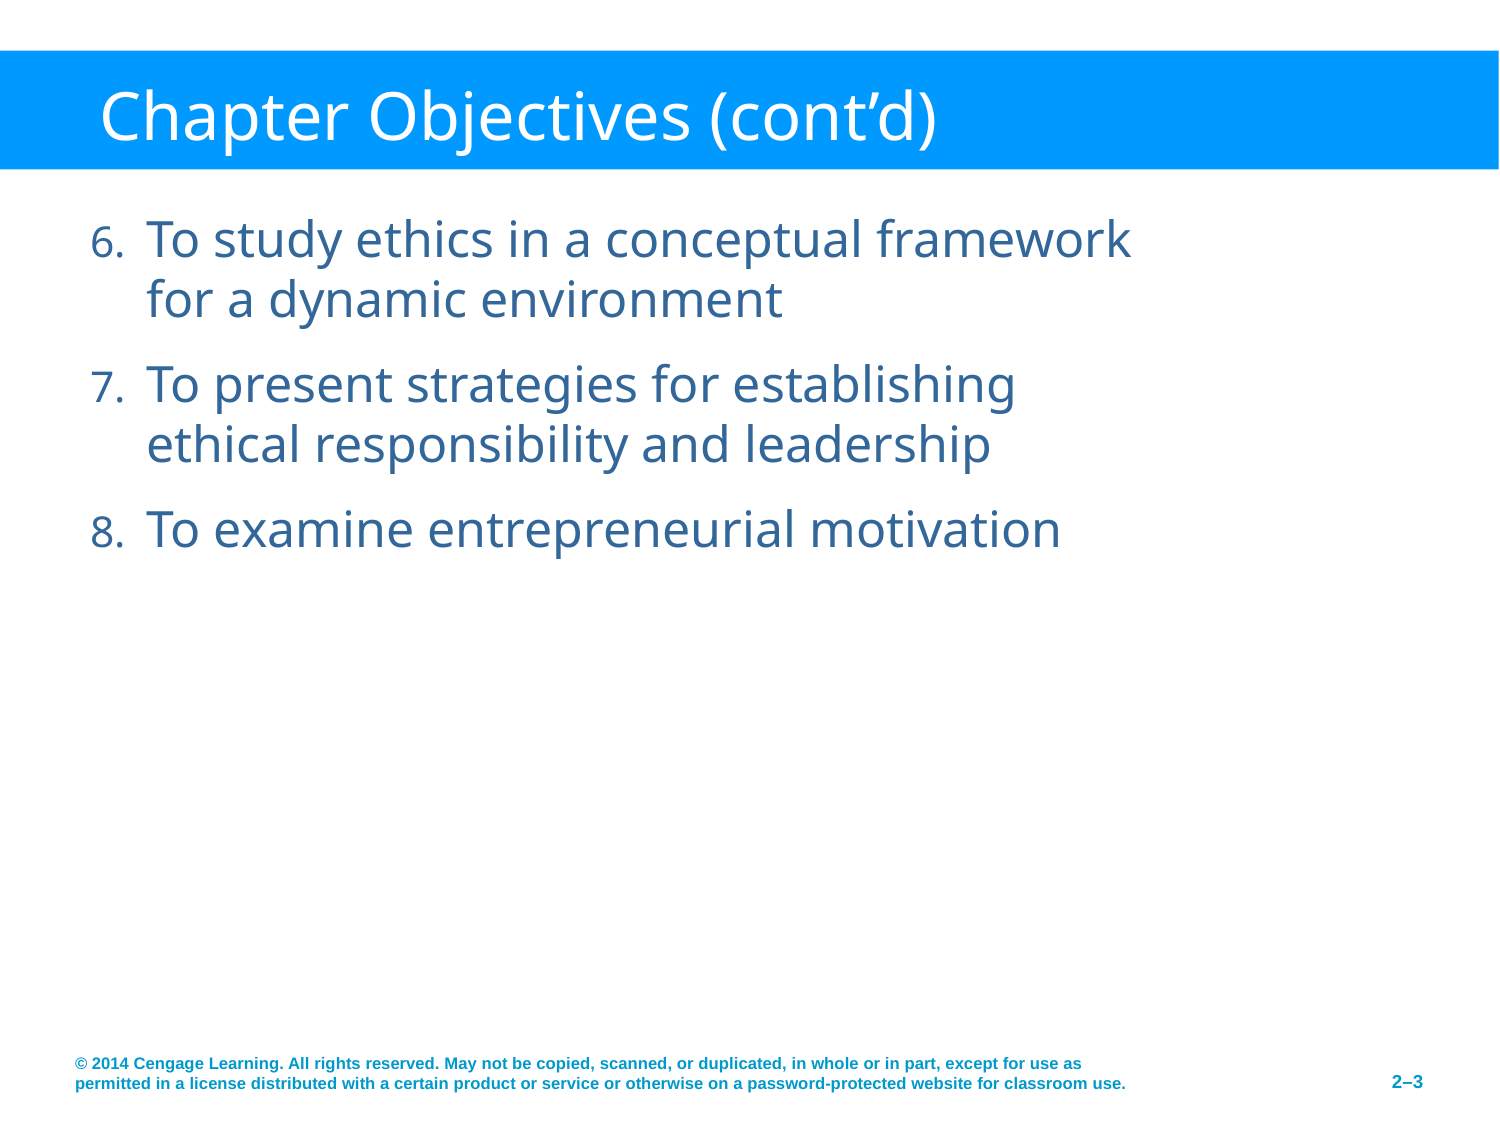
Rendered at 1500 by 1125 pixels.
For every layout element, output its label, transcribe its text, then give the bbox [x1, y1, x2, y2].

list To study ethics in a conceptual framework for a dynamic environment To present strategies for establishing ethical responsibility and leadership To examine entrepreneurial motivation [75, 200, 1163, 1050]
slide_number 2–3 [1210, 1062, 1424, 1100]
footer © 2014 Cengage Learning. All rights reserved. May not be copied, scanned, or duplicated, in whole or in part, except for use as permitted in a license distributed with a certain product or service or otherwise on a password-protected website for classroom use. [75, 1062, 1150, 1100]
title Chapter Objectives (cont’d) [0, 50, 1499, 170]
